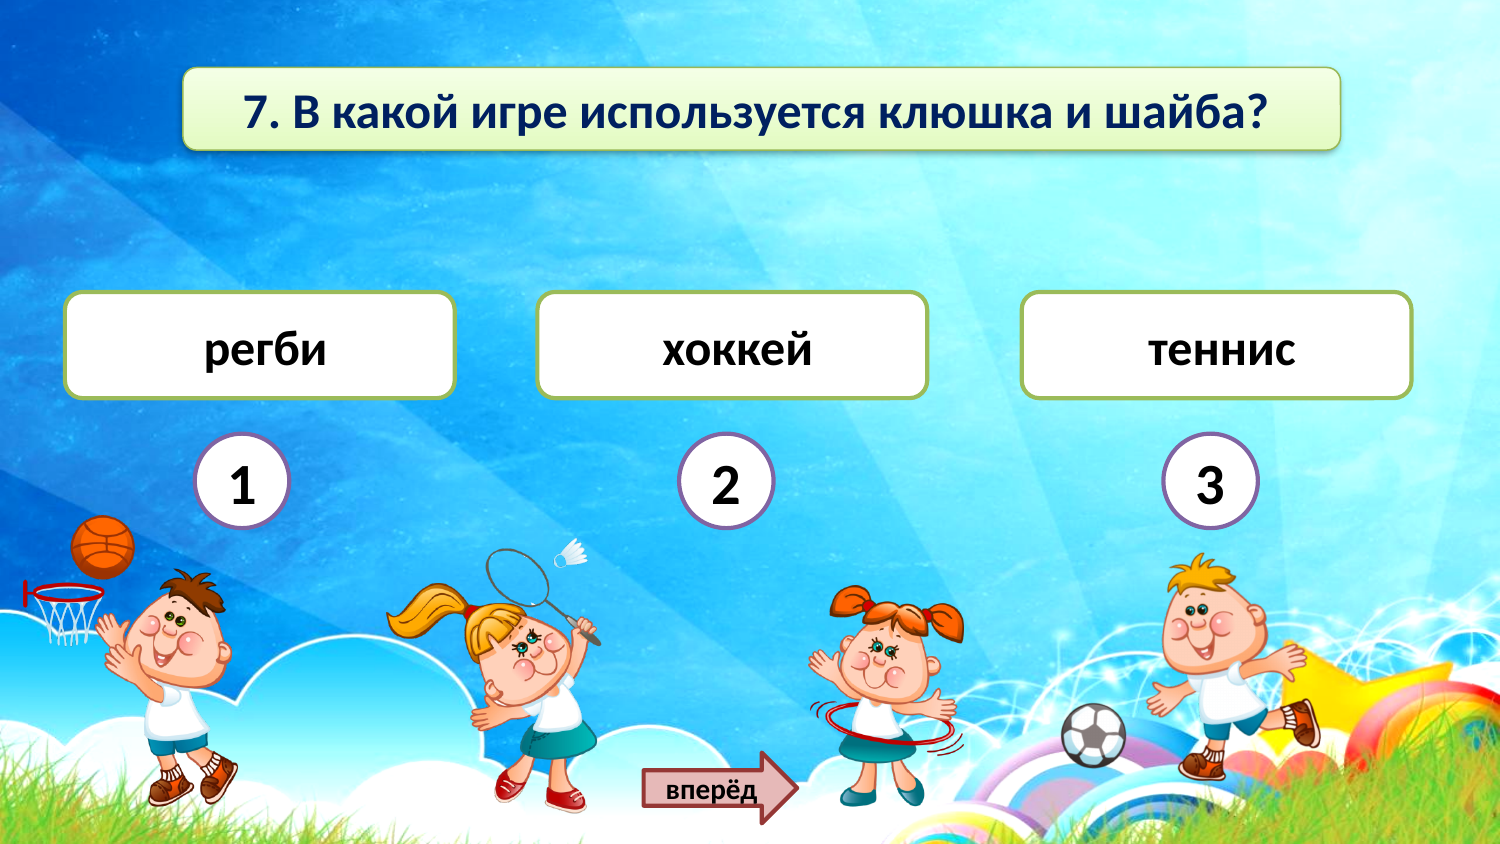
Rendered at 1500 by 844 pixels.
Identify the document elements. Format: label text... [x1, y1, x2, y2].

text_box 2 [676, 431, 776, 531]
picture [1055, 539, 1339, 802]
text_box 7. В какой игре используется клюшка и шайба? [182, 66, 1342, 151]
text_box теннис [1019, 289, 1414, 401]
text_box регби [62, 289, 457, 401]
picture [23, 515, 255, 832]
text_box 1 [192, 431, 292, 531]
text_box хоккей [535, 289, 930, 401]
picture [808, 585, 964, 816]
text_box вперёд [641, 750, 800, 826]
picture [386, 538, 614, 824]
text_box 3 [1161, 431, 1260, 531]
